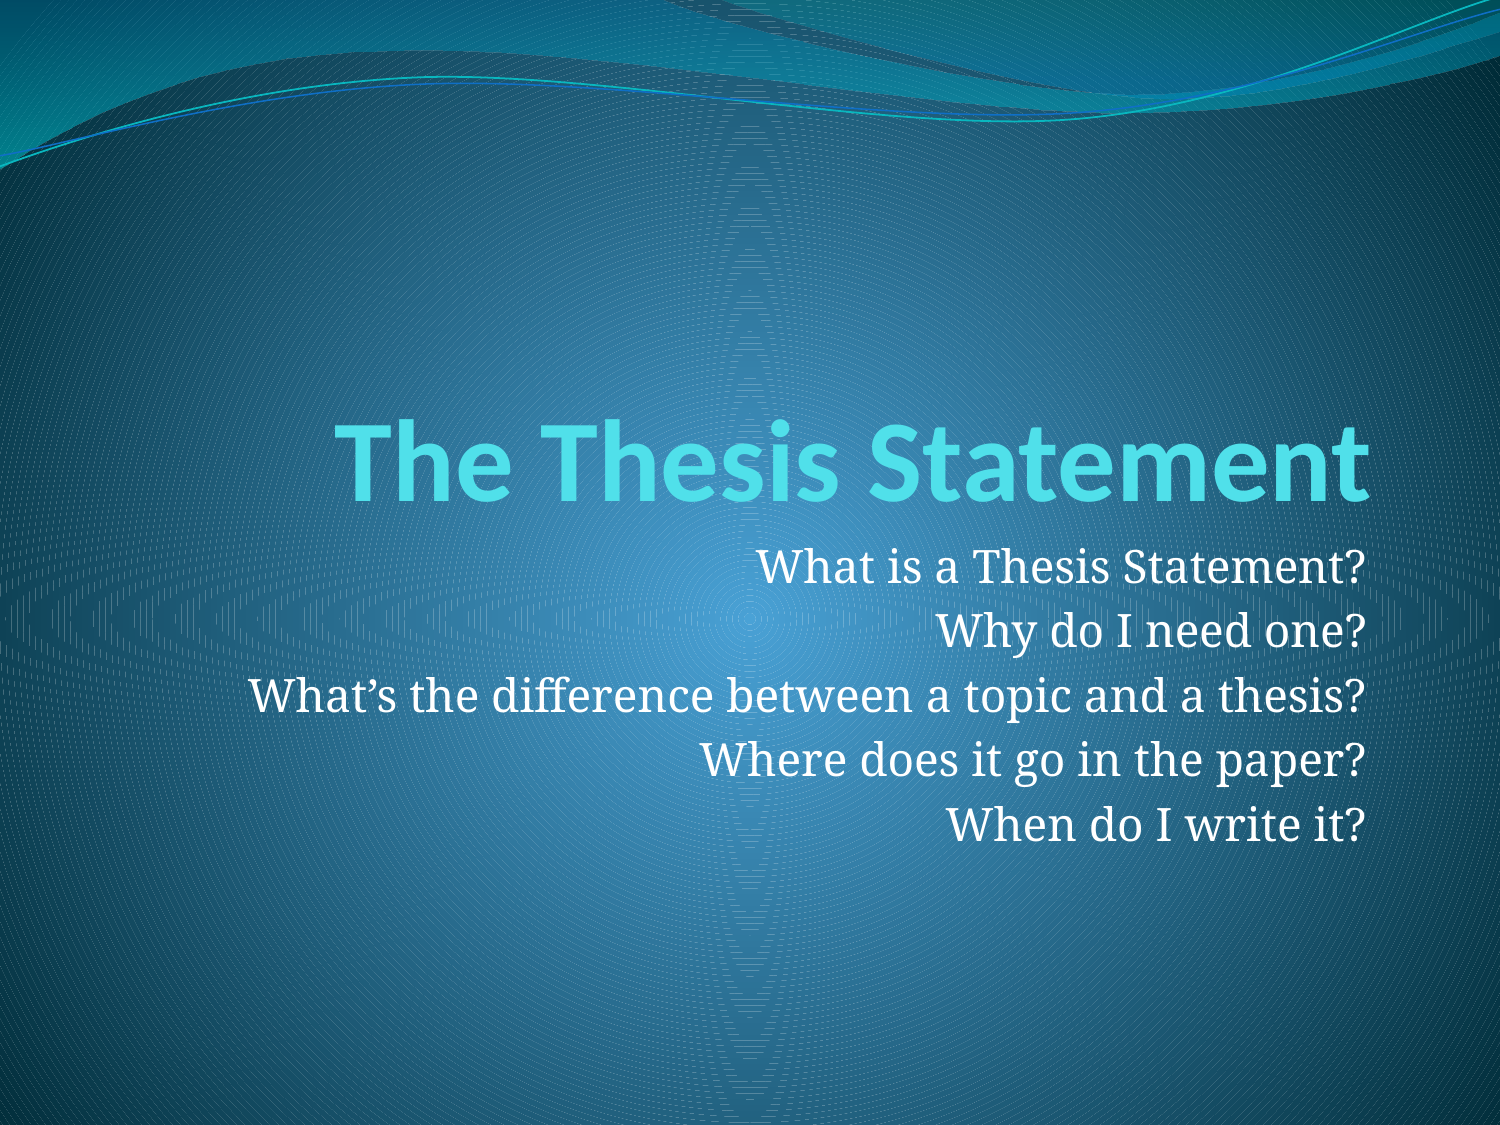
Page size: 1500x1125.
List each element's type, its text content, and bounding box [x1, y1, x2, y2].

subtitle What is a Thesis Statement? Why do I need one? What’s the difference between a topic and a thesis? Where does it go in the paper? When do I write it? [87, 529, 1376, 863]
title The Thesis Statement [87, 224, 1376, 525]
